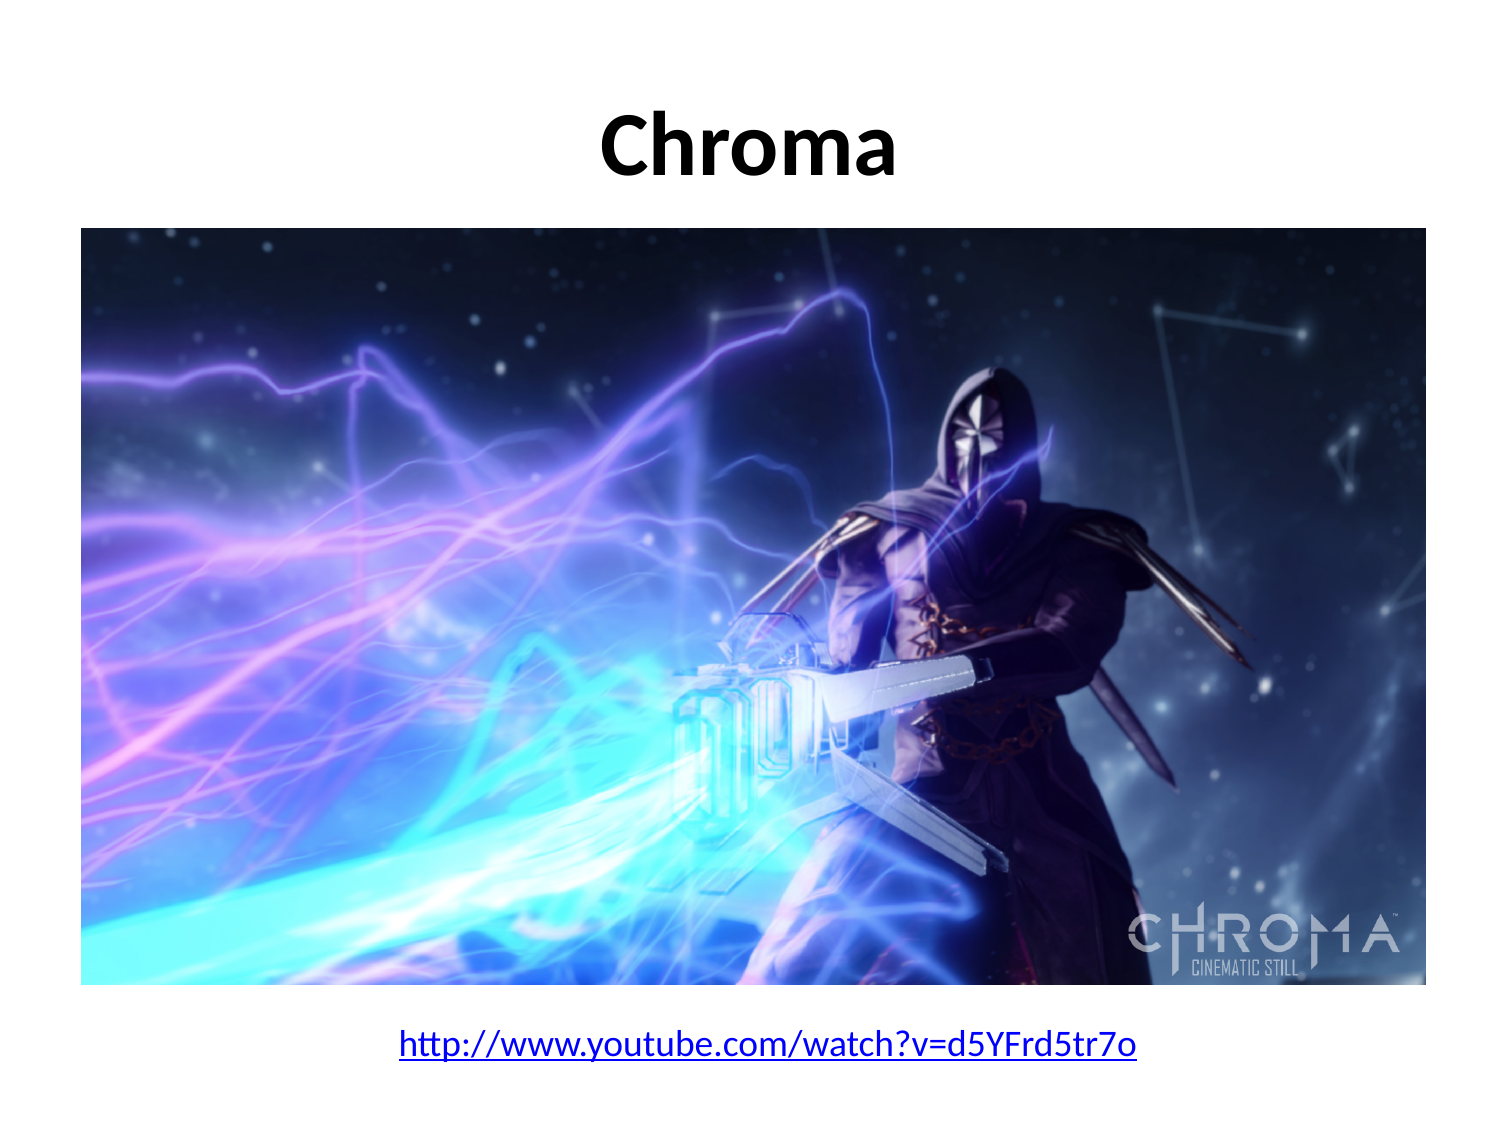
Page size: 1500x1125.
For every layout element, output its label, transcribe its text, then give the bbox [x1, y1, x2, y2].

picture [81, 228, 1426, 986]
text_box http://www.youtube.com/watch?v=d5YFrd5tr7o [383, 1011, 1267, 1072]
title Chroma [75, 45, 1425, 233]
